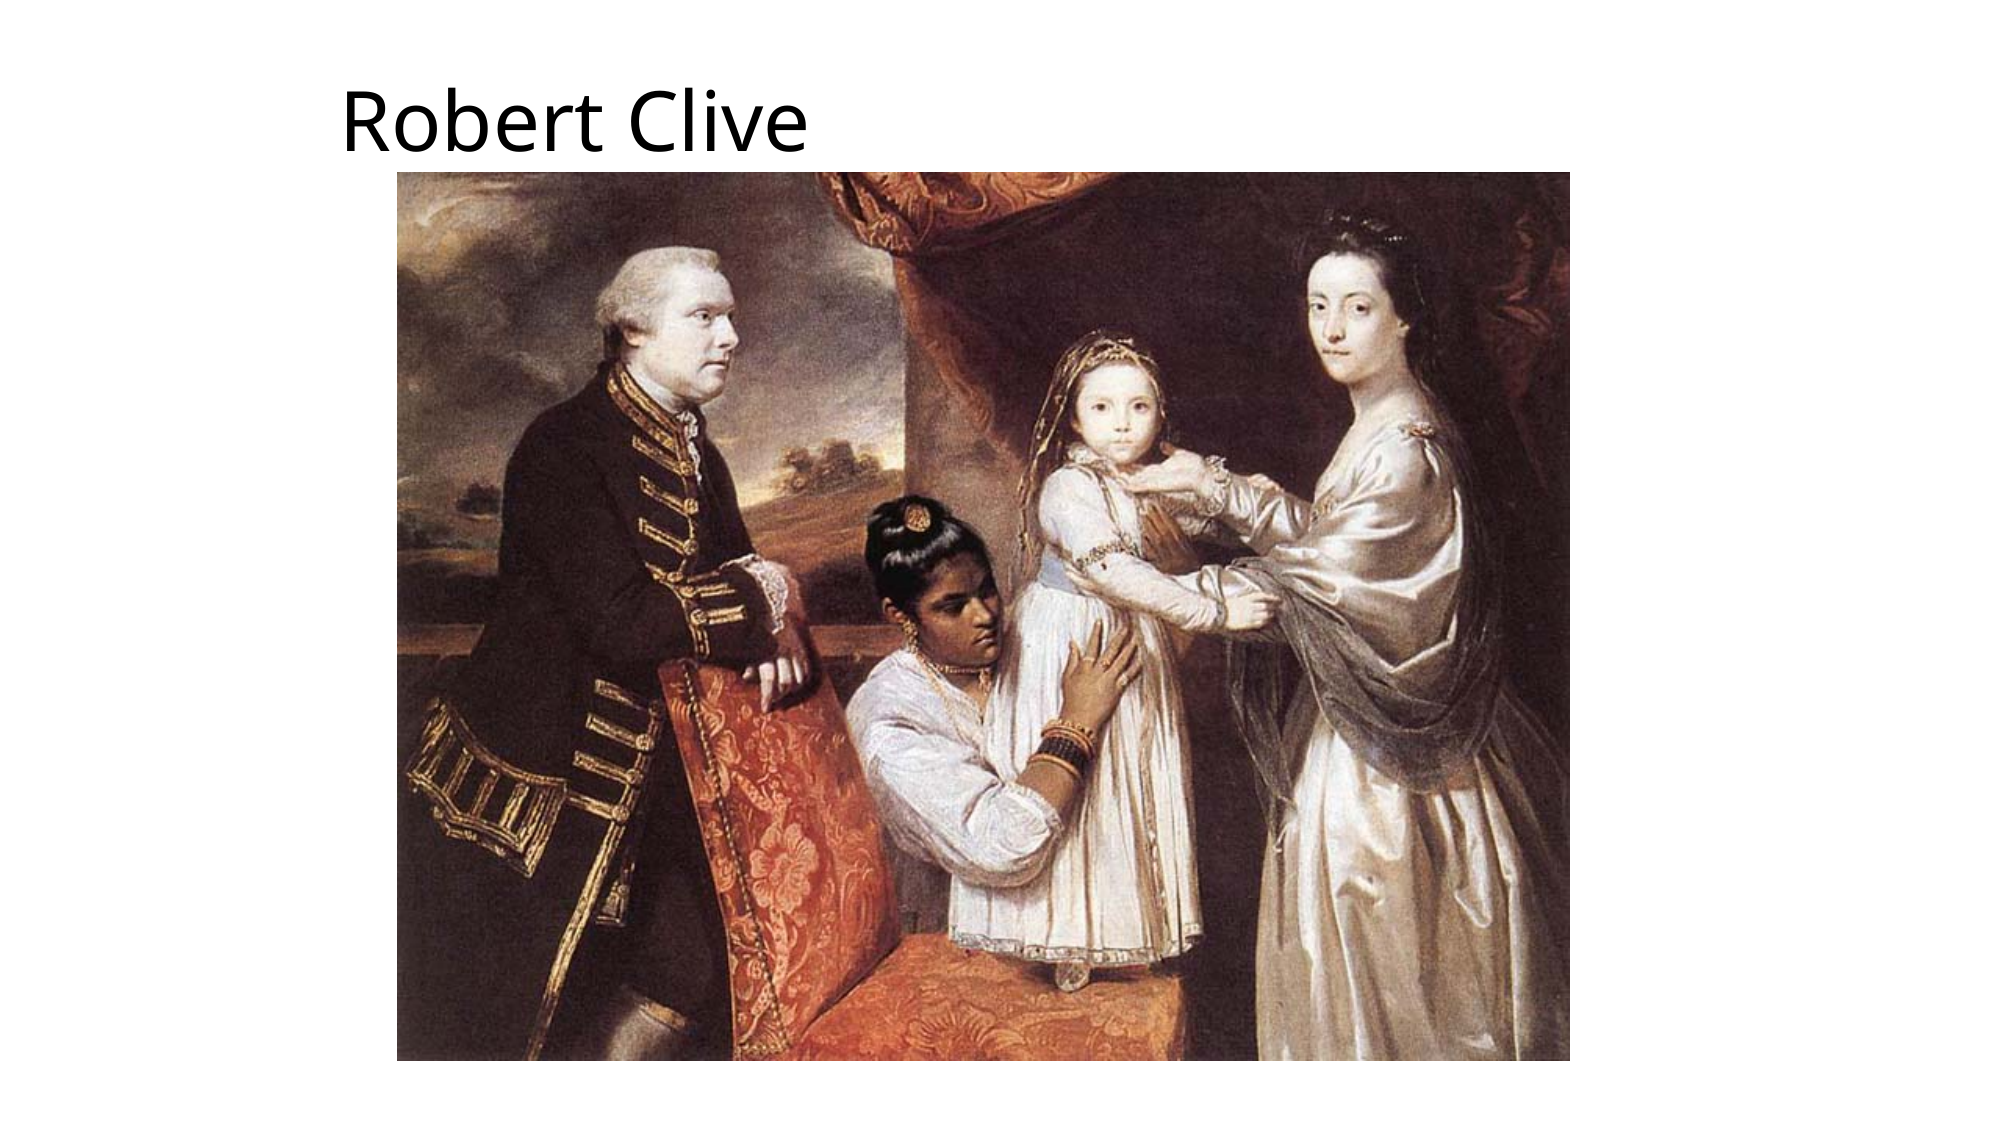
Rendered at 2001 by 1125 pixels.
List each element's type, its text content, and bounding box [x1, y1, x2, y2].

title Robert Clive [324, 62, 1675, 188]
picture [397, 172, 1570, 1061]
